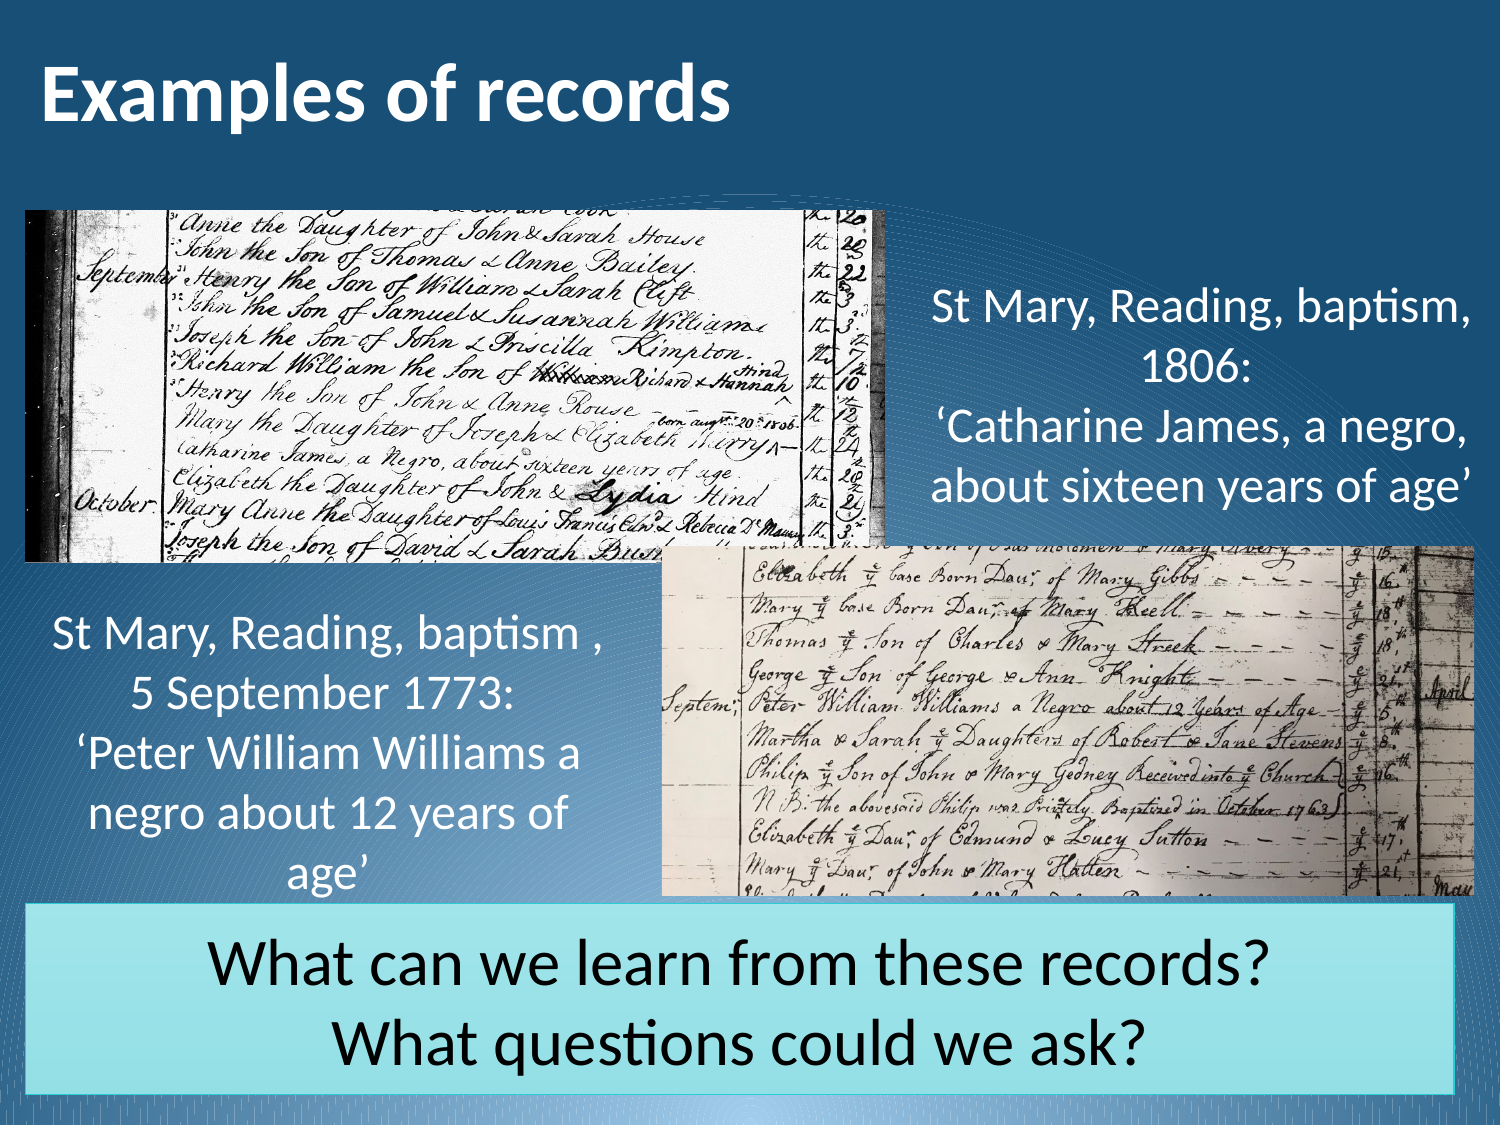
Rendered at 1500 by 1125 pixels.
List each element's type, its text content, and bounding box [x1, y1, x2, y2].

text_box St Mary, Reading, baptism, 1806: ‘Catharine James, a negro, about sixteen years of age’ [899, 265, 1500, 520]
text_box What can we learn from these records? What questions could we ask? [25, 903, 1455, 1095]
text_box Examples of records [25, 30, 790, 146]
picture [25, 210, 885, 563]
text_box St Mary, Reading, baptism , 5 September 1773: ‘Peter William Williams a negro about 12 years of age’ [25, 592, 631, 903]
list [661, 546, 1475, 896]
